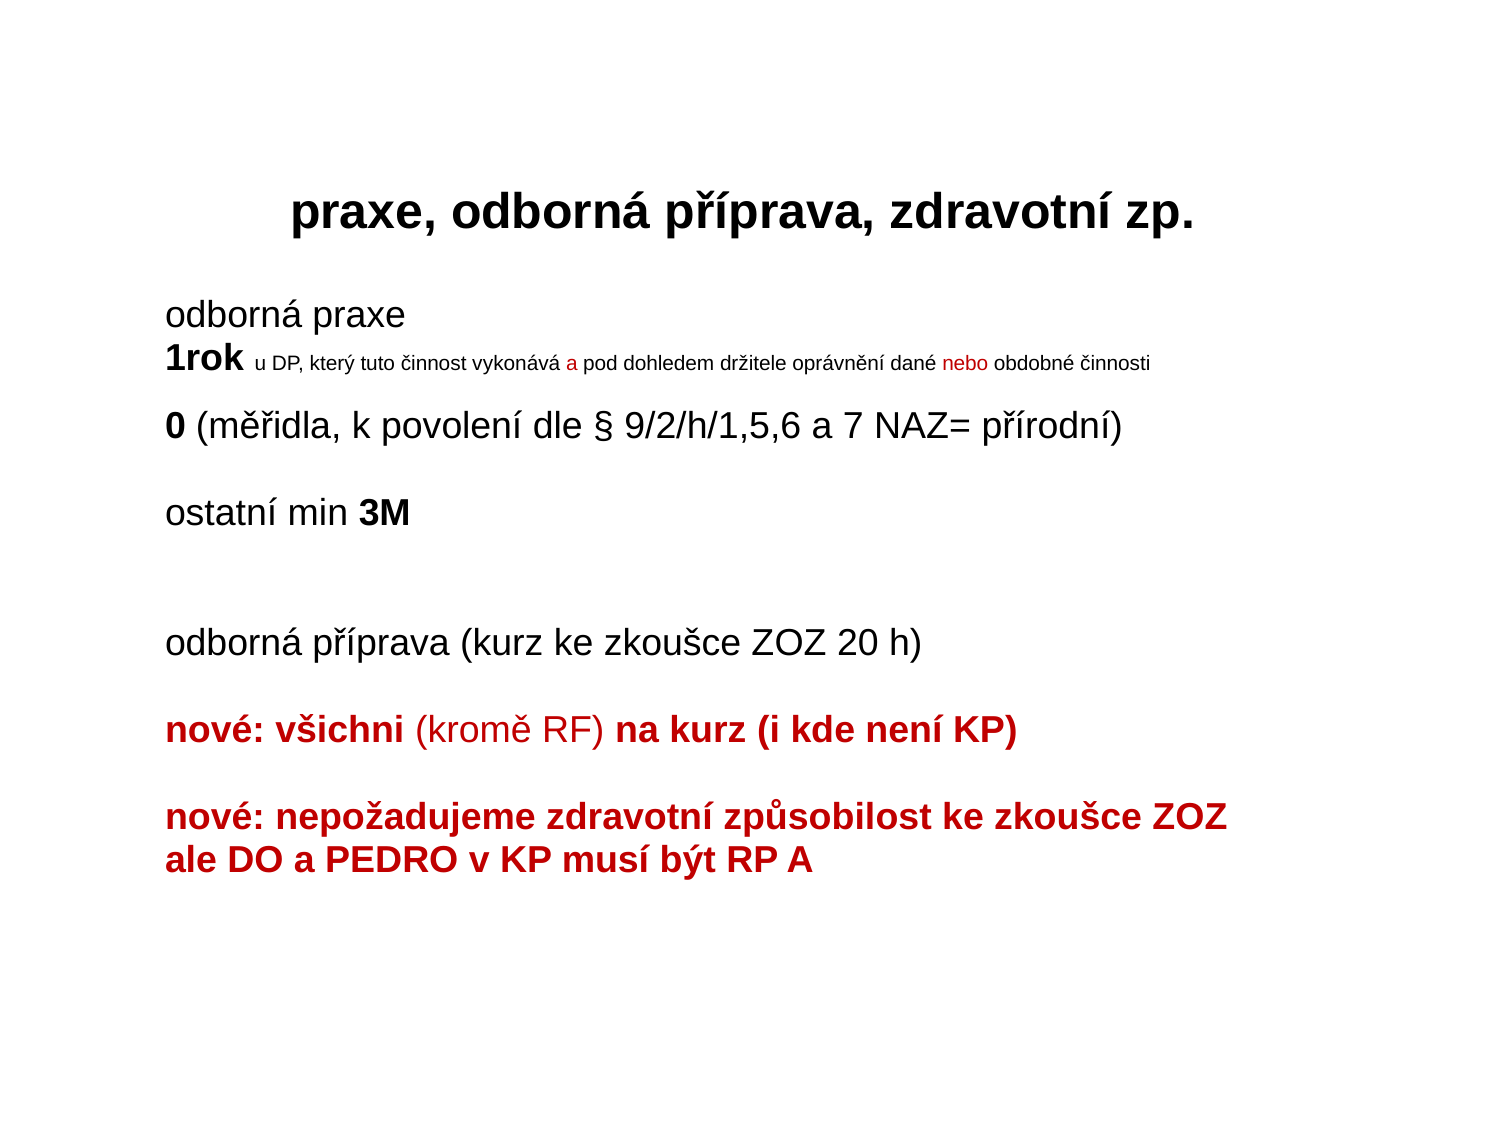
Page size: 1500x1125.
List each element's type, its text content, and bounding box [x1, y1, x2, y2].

list odborná praxe 1rok u DP, který tuto činnost vykonává a pod dohledem držitele oprávnění dané nebo obdobné činnosti 0 (měřidla, k povolení dle § 9/2/h/1,5,6 a 7 NAZ= přírodní) ostatní min 3M odborná příprava (kurz ke zkoušce ZOZ 20 h) nové: všichni (kromě RF) na kurz (i kde není KP) nové: nepožadujeme zdravotní způsobilost ke zkoušce ZOZ ale DO a PEDRO v KP musí být RP A [75, 290, 1425, 1005]
title praxe, odborná příprava, zdravotní zp. [75, 45, 1425, 233]
